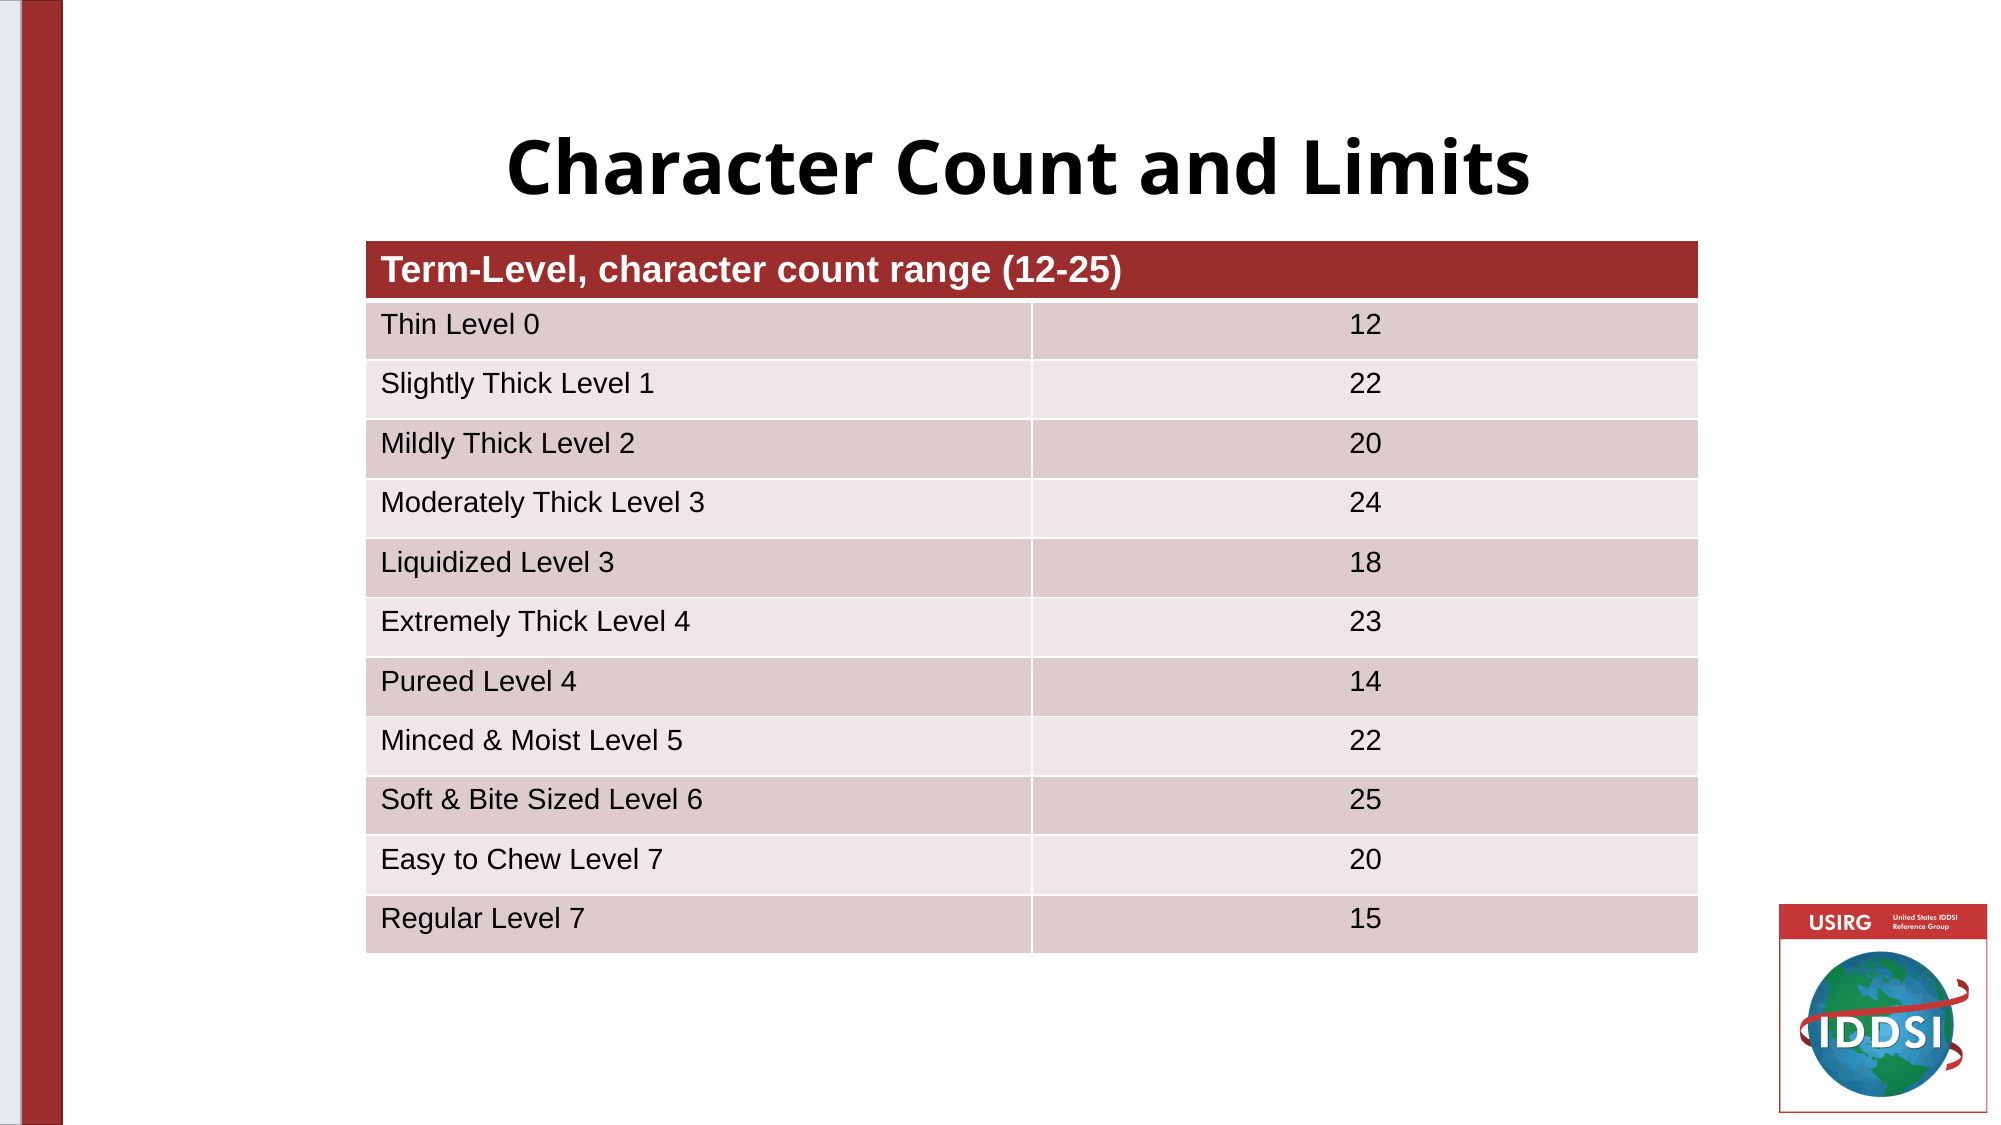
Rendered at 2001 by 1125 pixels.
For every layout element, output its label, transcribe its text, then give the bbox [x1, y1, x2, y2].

table_cell Pureed Level 4 [366, 658, 1031, 716]
table_cell Thin Level 0 [366, 303, 1031, 359]
table_cell 15 [1033, 896, 1698, 953]
table_cell 20 [1033, 420, 1698, 478]
table_cell Easy to Chew Level 7 [366, 836, 1031, 894]
title Character Count and Limits [104, 61, 1935, 280]
table_cell Regular Level 7 [366, 896, 1031, 953]
table_header Term-Level, character count range (12-25) [366, 241, 1698, 298]
table_cell Minced & Moist Level 5 [366, 717, 1031, 775]
table_cell 24 [1033, 480, 1698, 537]
table_cell Extremely Thick Level 4 [366, 598, 1031, 656]
table_cell Moderately Thick Level 3 [366, 480, 1031, 537]
picture [1779, 904, 1988, 1113]
table_cell 23 [1033, 598, 1698, 656]
table_cell 12 [1033, 303, 1698, 359]
table_cell 18 [1033, 539, 1698, 597]
table_cell Mildly Thick Level 2 [366, 420, 1031, 478]
table_cell 14 [1033, 658, 1698, 716]
table_cell 25 [1033, 777, 1698, 834]
table_cell Slightly Thick Level 1 [366, 361, 1031, 418]
table_cell 20 [1033, 836, 1698, 894]
table_cell Liquidized Level 3 [366, 539, 1031, 597]
table_cell 22 [1033, 717, 1698, 775]
table_cell Soft & Bite Sized Level 6 [366, 777, 1031, 834]
table_cell 22 [1033, 361, 1698, 418]
